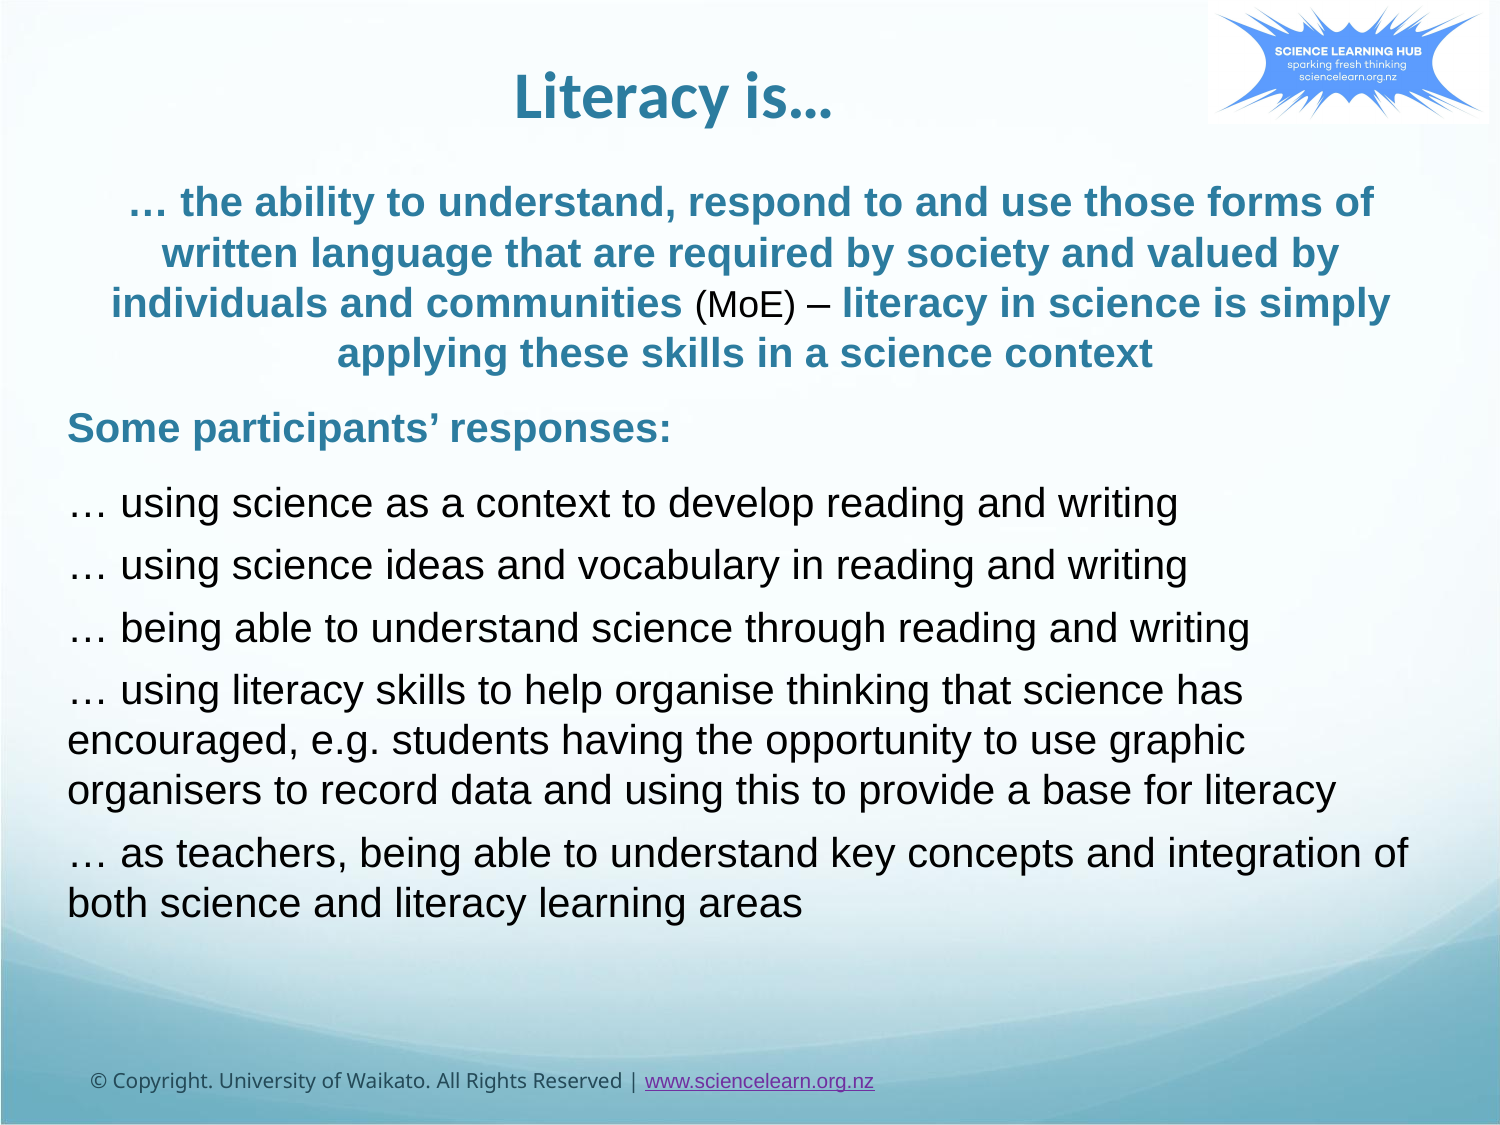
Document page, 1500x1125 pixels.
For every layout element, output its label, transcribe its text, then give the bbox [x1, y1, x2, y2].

text_box [3, 64, 1142, 78]
title Literacy is… [0, 78, 1350, 186]
text_box © Copyright. University of Waikato. All Rights Reserved | www.sciencelearn.org.nz [74, 1071, 1447, 1110]
picture [0, 0, 1500, 1125]
text_box … the ability to understand, respond to and use those forms of written language that are required by society and valued by individuals and communities (MoE) – literacy in science is simply applying these skills in a science context Some participants’ responses: … using science as a context to develop reading and writing … using science ideas and vocabulary in reading and writing … being able to understand science through reading and writing … using literacy skills to help organise thinking that science has encouraged, e.g. students having the opportunity to use graphic organisers to record data and using this to provide a base for literacy … as teachers, being able to understand key concepts and integration of both science and literacy learning areas [52, 167, 1450, 1071]
